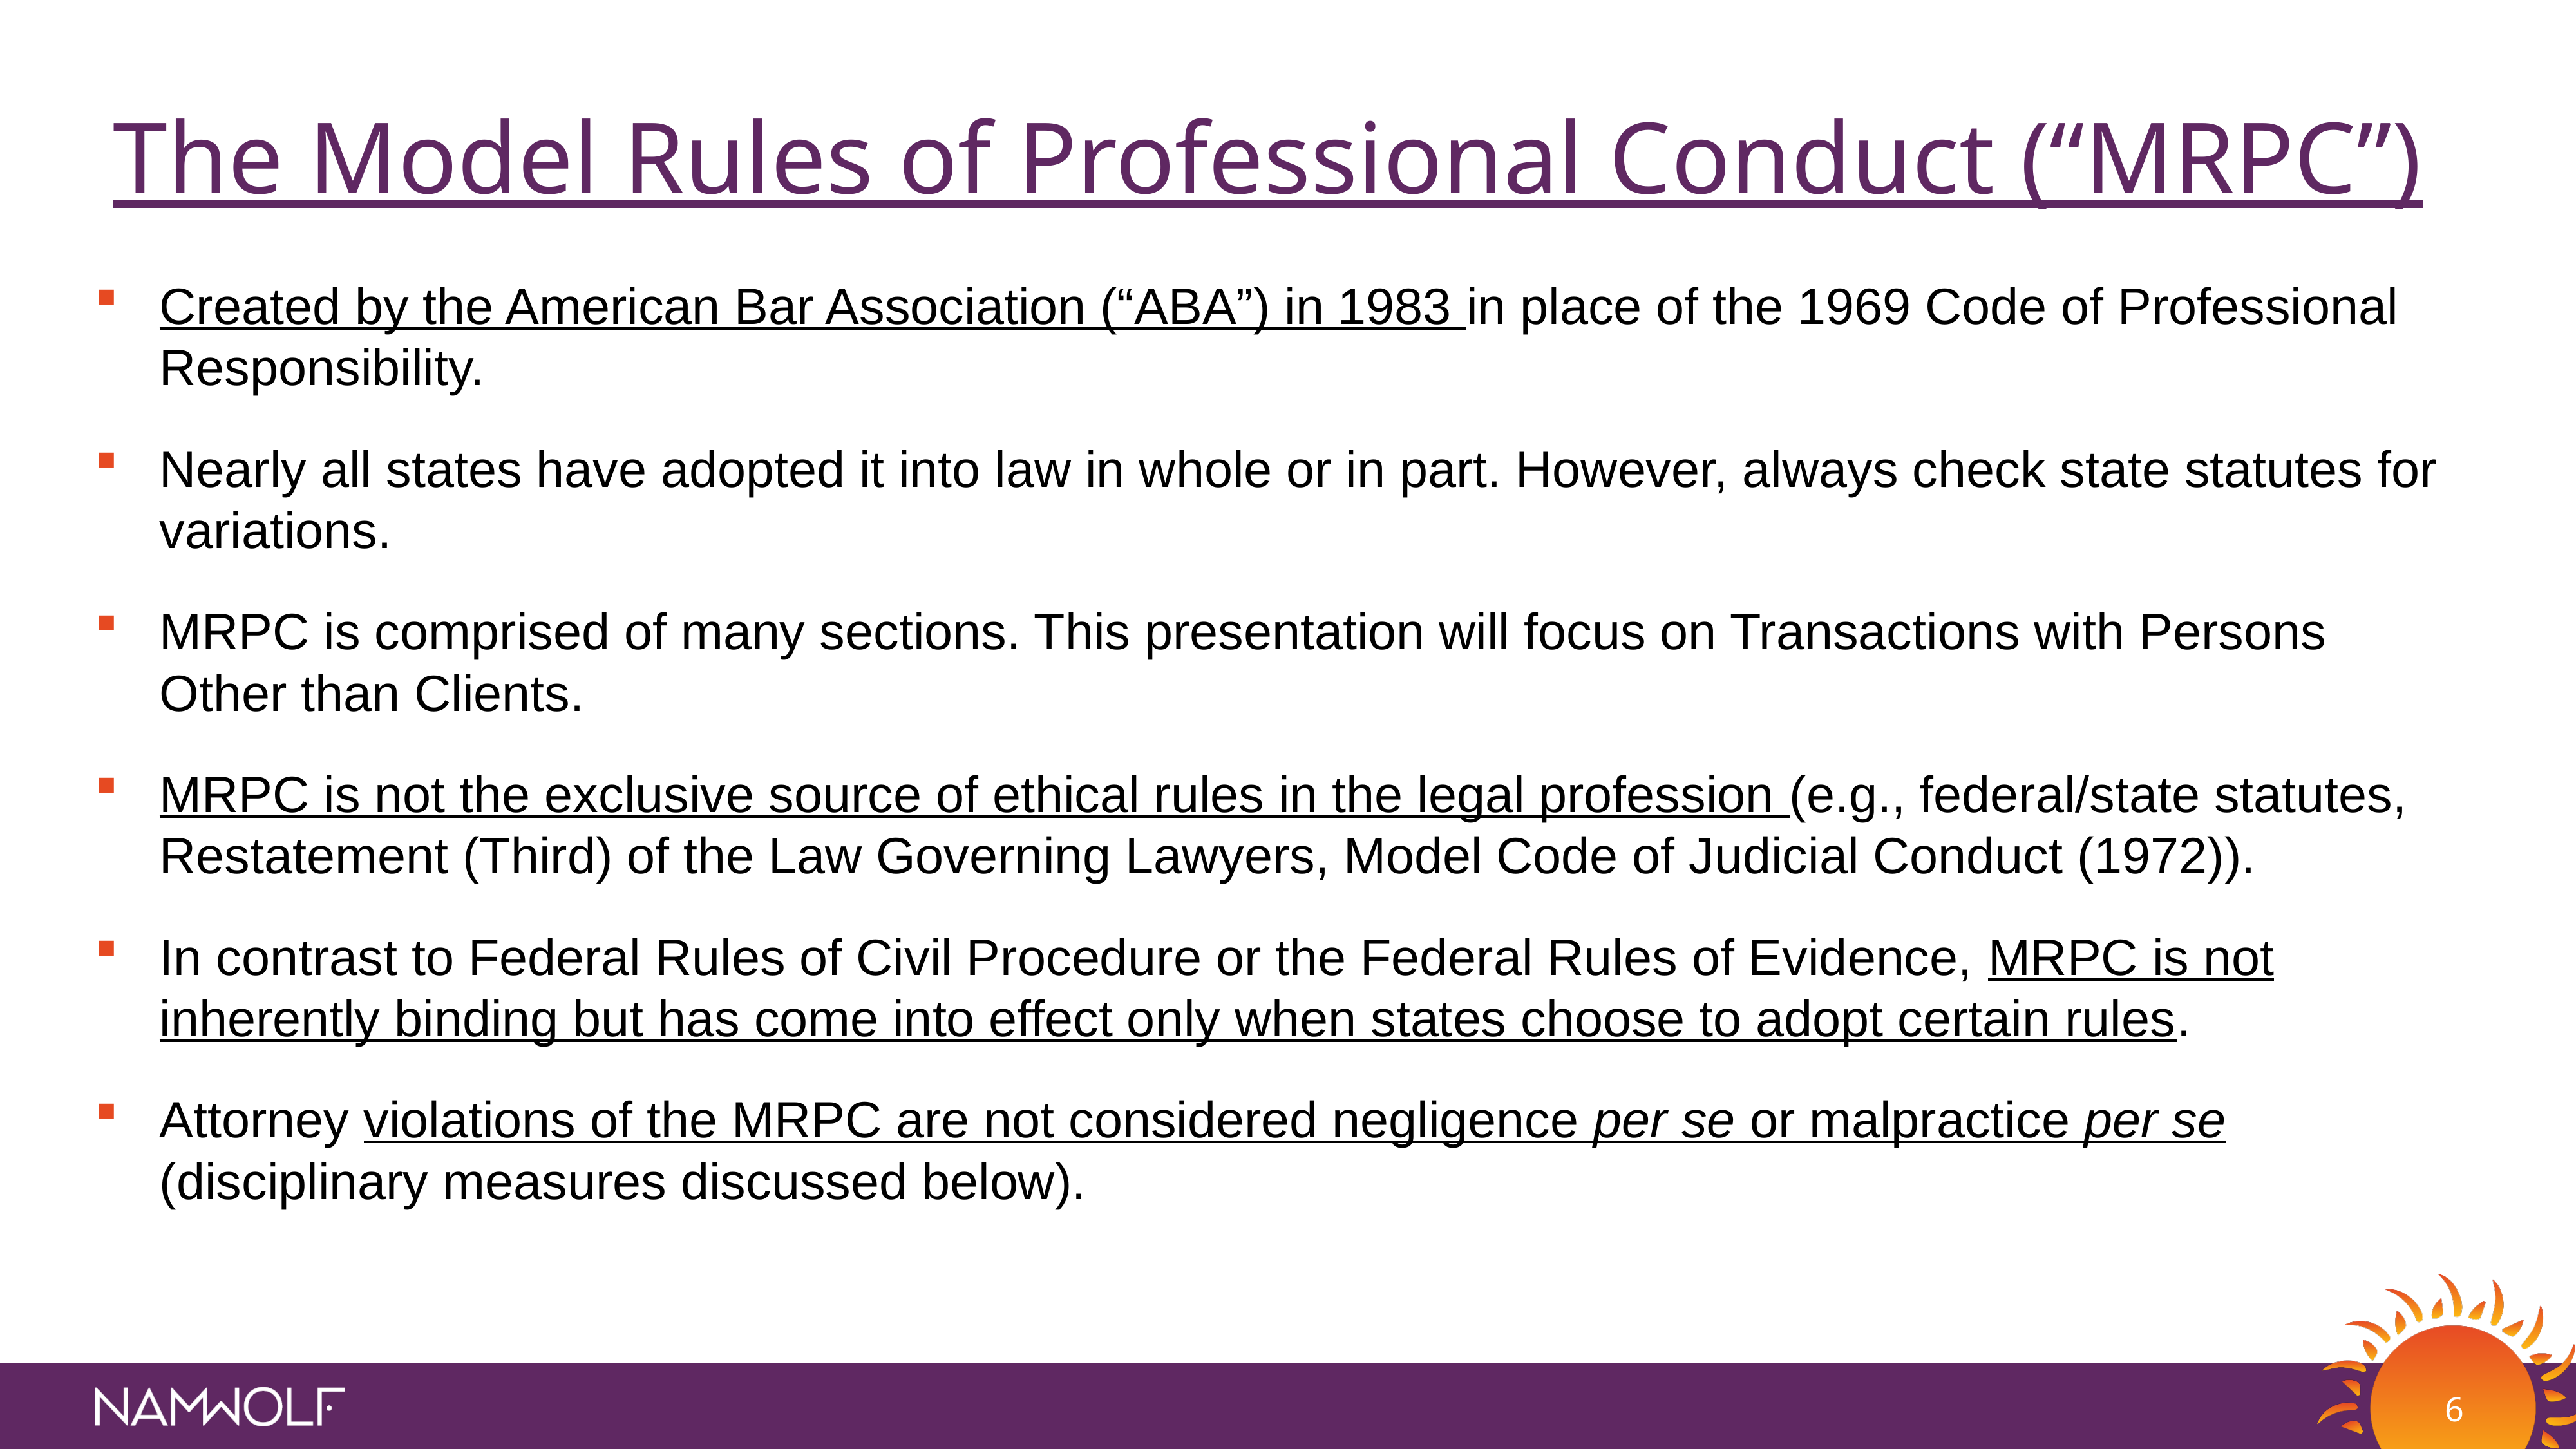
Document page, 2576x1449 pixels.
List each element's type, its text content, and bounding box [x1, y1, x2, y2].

picture [95, 1387, 346, 1426]
list Created by the American Bar Association (“ABA”) in 1983 in place of the 1969 Code of Professional Responsibility. Nearly all states have adopted it into law in whole or in part. However, always check state statutes for variations. MRPC is comprised of many sections. This presentation will focus on Transactions with Persons Other than Clients. MRPC is not the exclusive source of ethical rules in the legal profession (e.g., federal/state statutes, Restatement (Third) of the Law Governing Lawyers, Model Code of Judicial Conduct (1972)). In contrast to Federal Rules of Civil Procedure or the Federal Rules of Evidence, MRPC is not inherently binding but has come into effect only when states choose to adopt certain rules. Attorney violations of the MRPC are not considered negligence per se or malpractice per se (disciplinary measures discussed below). [85, 269, 2455, 1317]
picture [2317, 1274, 2576, 1449]
list The Model Rules of Professional Conduct (“MRPC”) [103, 90, 2473, 316]
